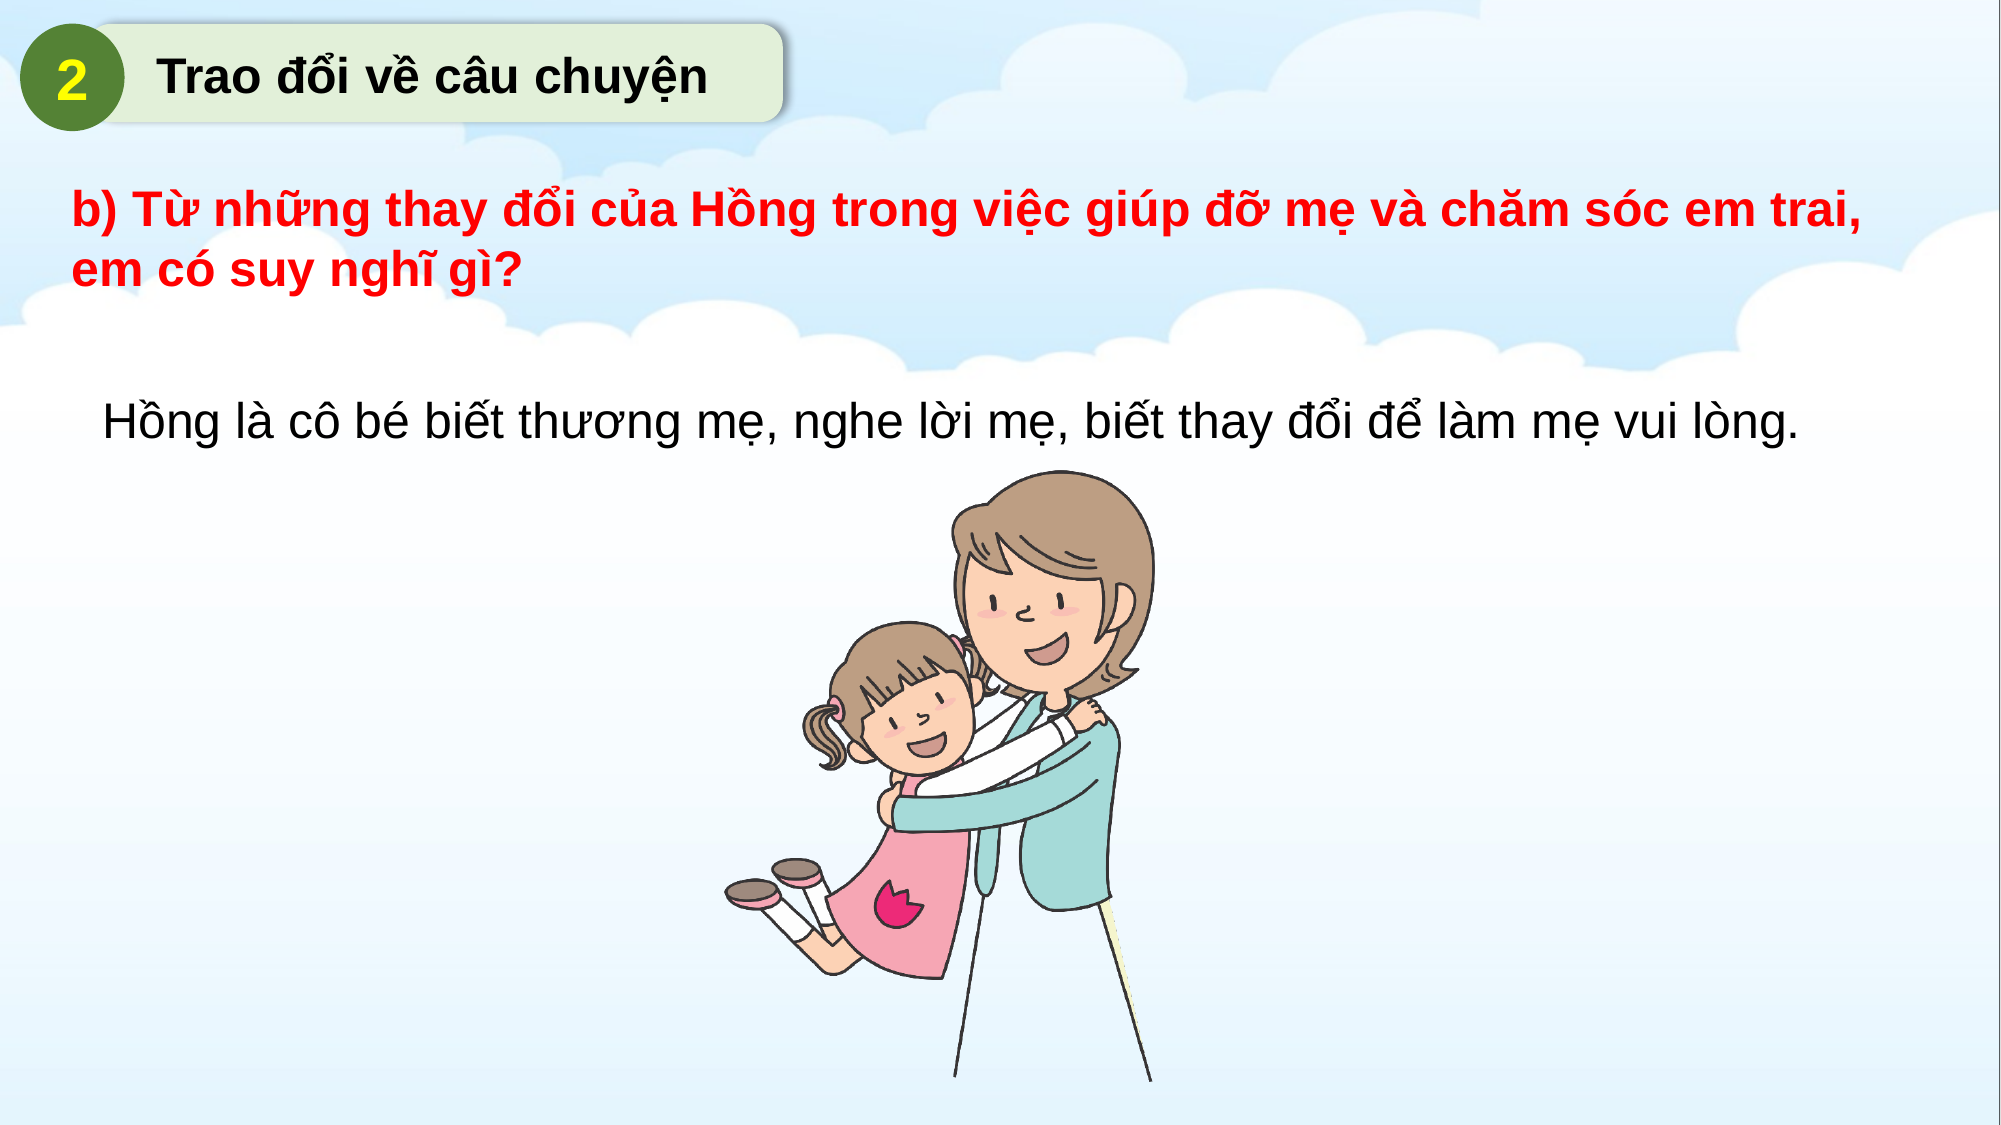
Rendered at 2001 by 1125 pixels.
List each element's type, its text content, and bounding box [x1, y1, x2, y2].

text_box Hồng là cô bé biết thương mẹ, nghe lời mẹ, biết thay đổi để làm mẹ vui lòng. [87, 351, 1863, 456]
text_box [20, 23, 783, 132]
picture [0, 0, 2001, 1125]
text_box b) Từ những thay đổi của Hồng trong việc giúp đỡ mẹ và chăm sóc em trai, em có suy nghĩ gì? [56, 168, 1944, 304]
